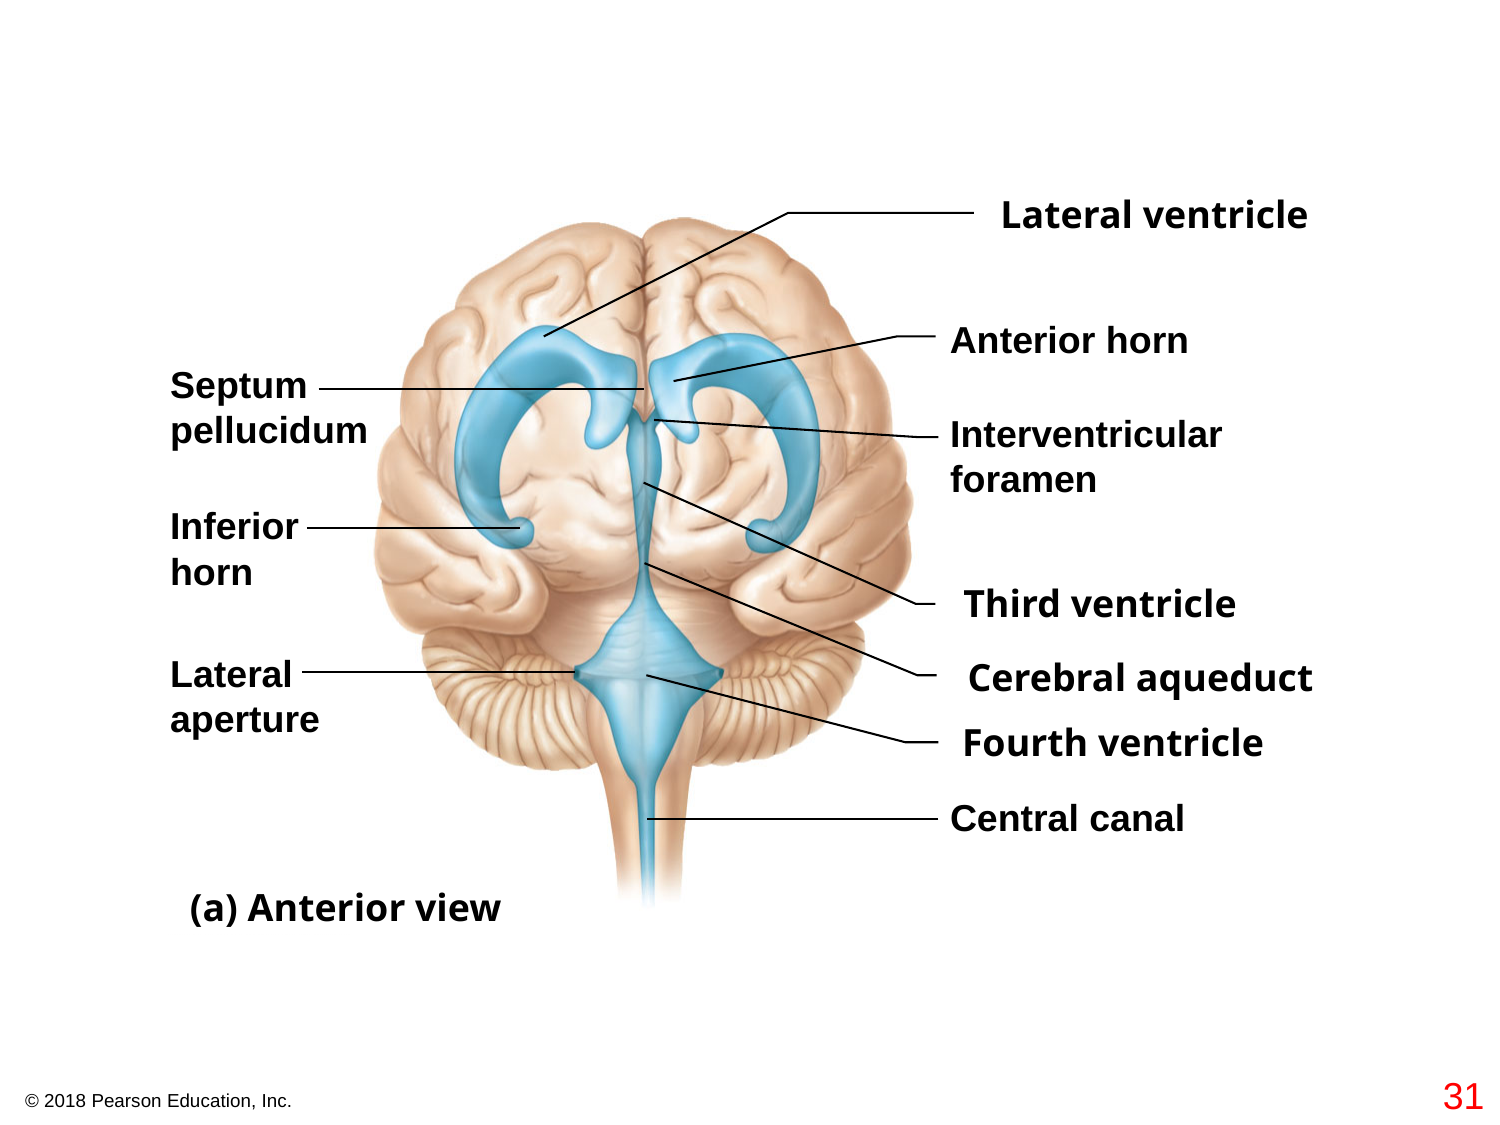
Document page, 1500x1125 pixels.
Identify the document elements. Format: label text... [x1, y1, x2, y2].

slide_number 31 [1149, 1064, 1500, 1125]
text_box © 2018 Pearson Education, Inc. [10, 1074, 517, 1125]
picture [166, 190, 1334, 935]
